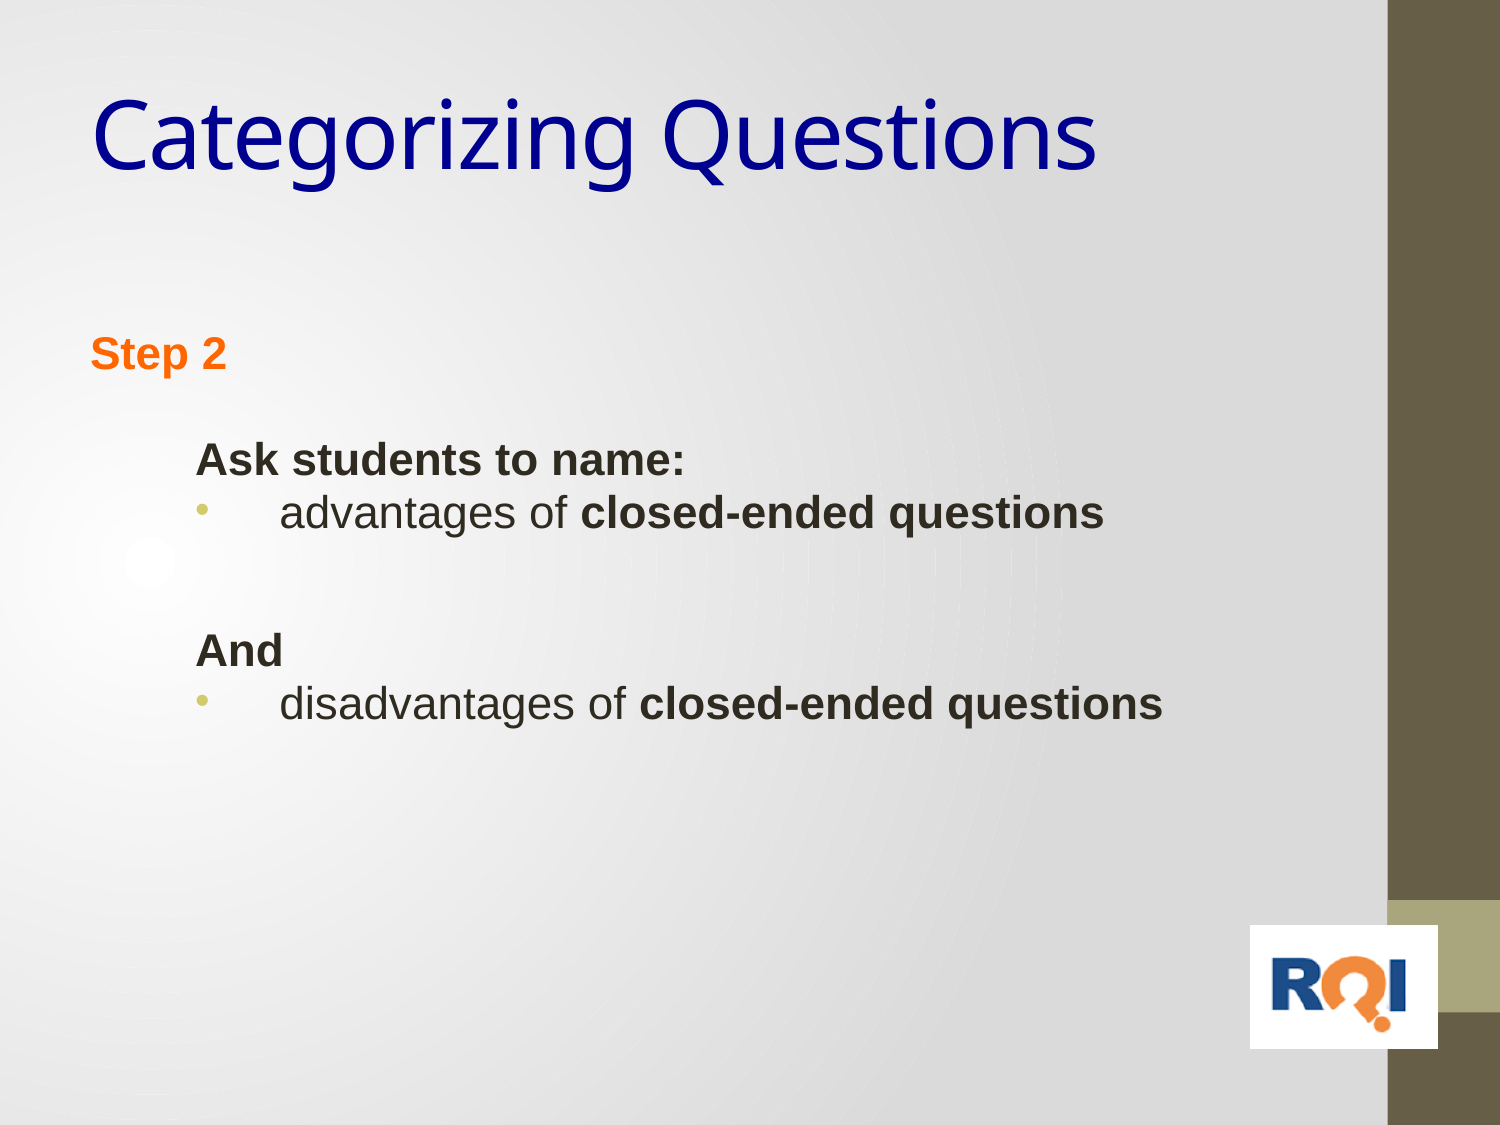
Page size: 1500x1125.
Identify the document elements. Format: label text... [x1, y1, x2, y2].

title Categorizing Questions [75, 87, 1300, 175]
list Step 2 Ask students to name: advantages of closed-ended questions And disadvantages of closed-ended questions [75, 262, 1325, 1050]
picture [1249, 924, 1438, 1050]
